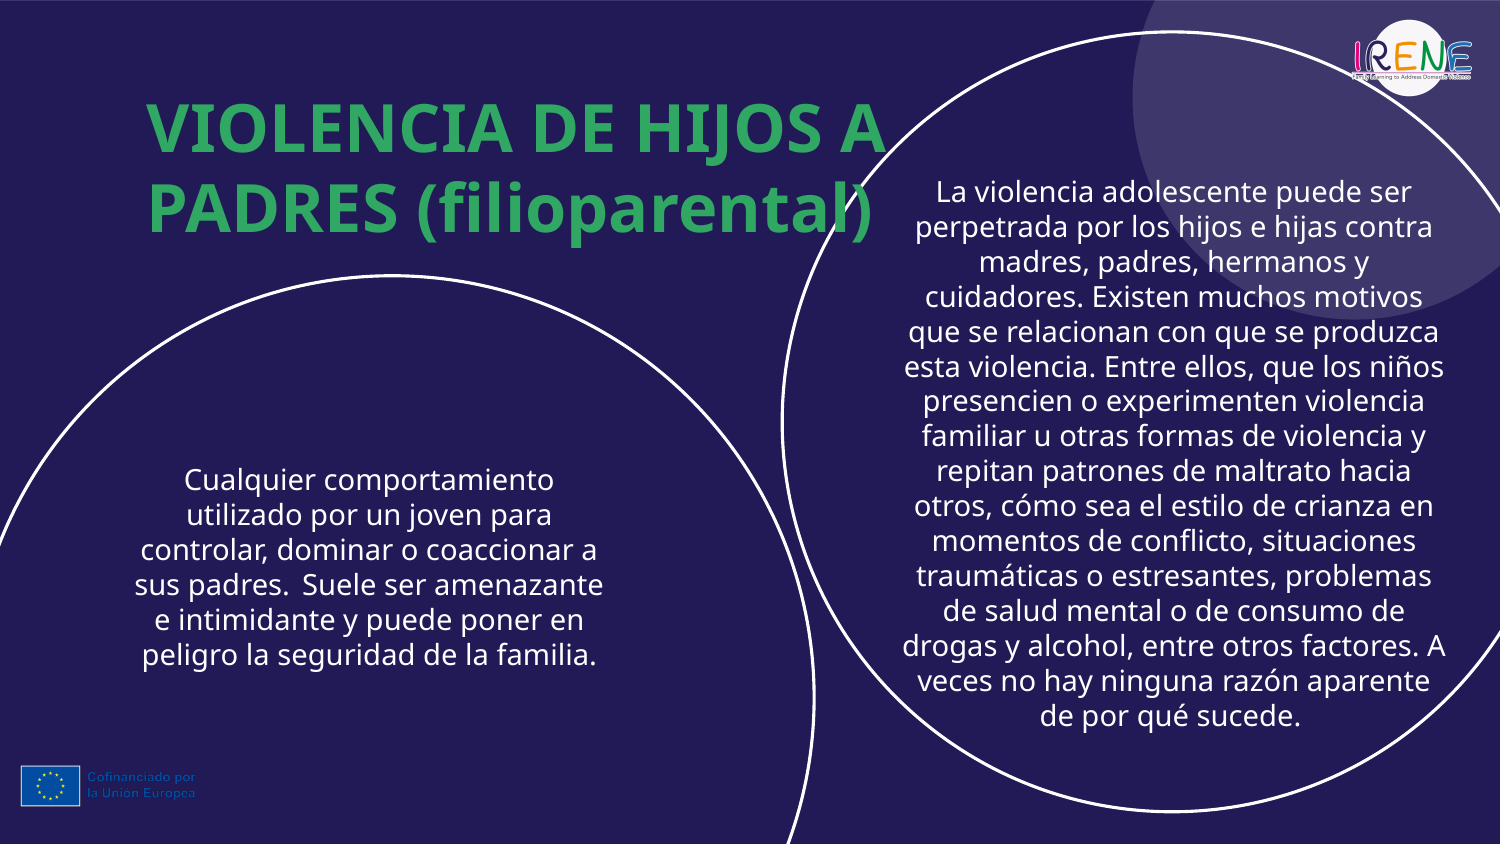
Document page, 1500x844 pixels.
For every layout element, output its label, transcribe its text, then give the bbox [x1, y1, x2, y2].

title VIOLENCIA DE HIJOS A PADRES (filioparental) [131, 70, 1039, 236]
picture [19, 764, 226, 808]
text_box Cualquier comportamiento utilizado por un joven para controlar, dominar o coaccionar a sus padres. Suele ser amenazante e intimidante y puede poner en peligro la seguridad de la familia. [109, 454, 630, 679]
text_box La violencia adolescente puede ser perpetrada por los hijos e hijas contra madres, padres, hermanos y cuidadores. Existen muchos motivos que se relacionan con que se produzca esta violencia. Entre ellos, que los niños presencien o experimenten violencia familiar u otras formas de violencia y repitan patrones de maltrato hacia otros, cómo sea el estilo de crianza en momentos de conflicto, situaciones traumáticas o estresantes, problemas de salud mental o de consumo de drogas y alcohol, entre otros factores. A veces no hay ninguna razón aparente de por qué sucede. [882, 165, 1467, 740]
picture [1319, 19, 1500, 98]
